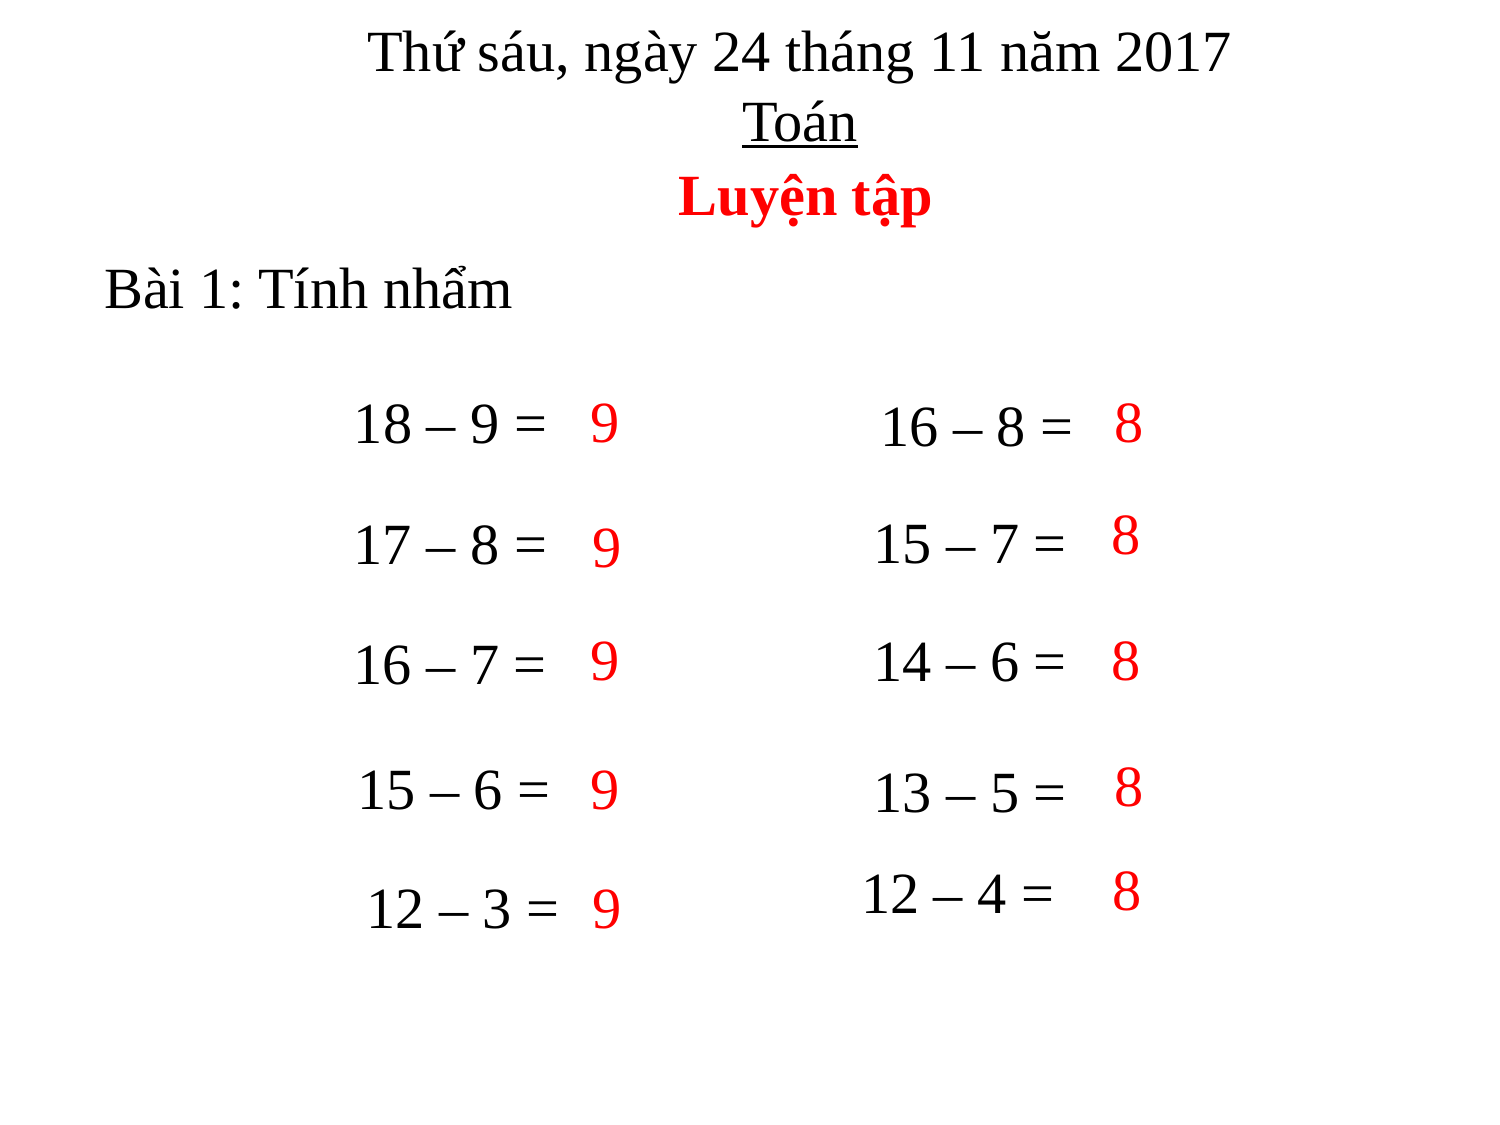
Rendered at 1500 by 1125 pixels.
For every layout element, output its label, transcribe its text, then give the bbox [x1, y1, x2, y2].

text_box 9 [577, 501, 641, 587]
text_box 8 [1097, 845, 1161, 930]
text_box 12 – 3 = [351, 862, 575, 948]
text_box 8 [1099, 376, 1163, 462]
text_box 8 [1097, 614, 1160, 699]
text_box 9 [577, 862, 641, 948]
text_box 9 [575, 743, 638, 829]
text_box 12 – 4 = [846, 847, 1070, 933]
text_box 17 – 8 = [339, 498, 562, 584]
text_box 16 – 7 = [338, 619, 562, 704]
text_box 15 – 6 = [342, 743, 566, 829]
text_box Bài 1: Tính nhẩm [89, 243, 528, 328]
text_box 14 – 6 = [858, 615, 1082, 701]
text_box 9 [575, 376, 638, 462]
text_box 9 [575, 614, 638, 699]
text_box 13 – 5 = [858, 746, 1082, 832]
text_box Luyện tập [664, 149, 949, 235]
text_box 15 – 7 = [858, 498, 1082, 583]
text_box 18 – 9 = [339, 377, 577, 463]
text_box 8 [1097, 489, 1160, 574]
text_box 8 [1099, 741, 1163, 826]
text_box Thứ sáu, ngày 24 tháng 11 năm 2017 Toán [162, 0, 1438, 204]
text_box 16 – 8 = [865, 381, 1089, 466]
